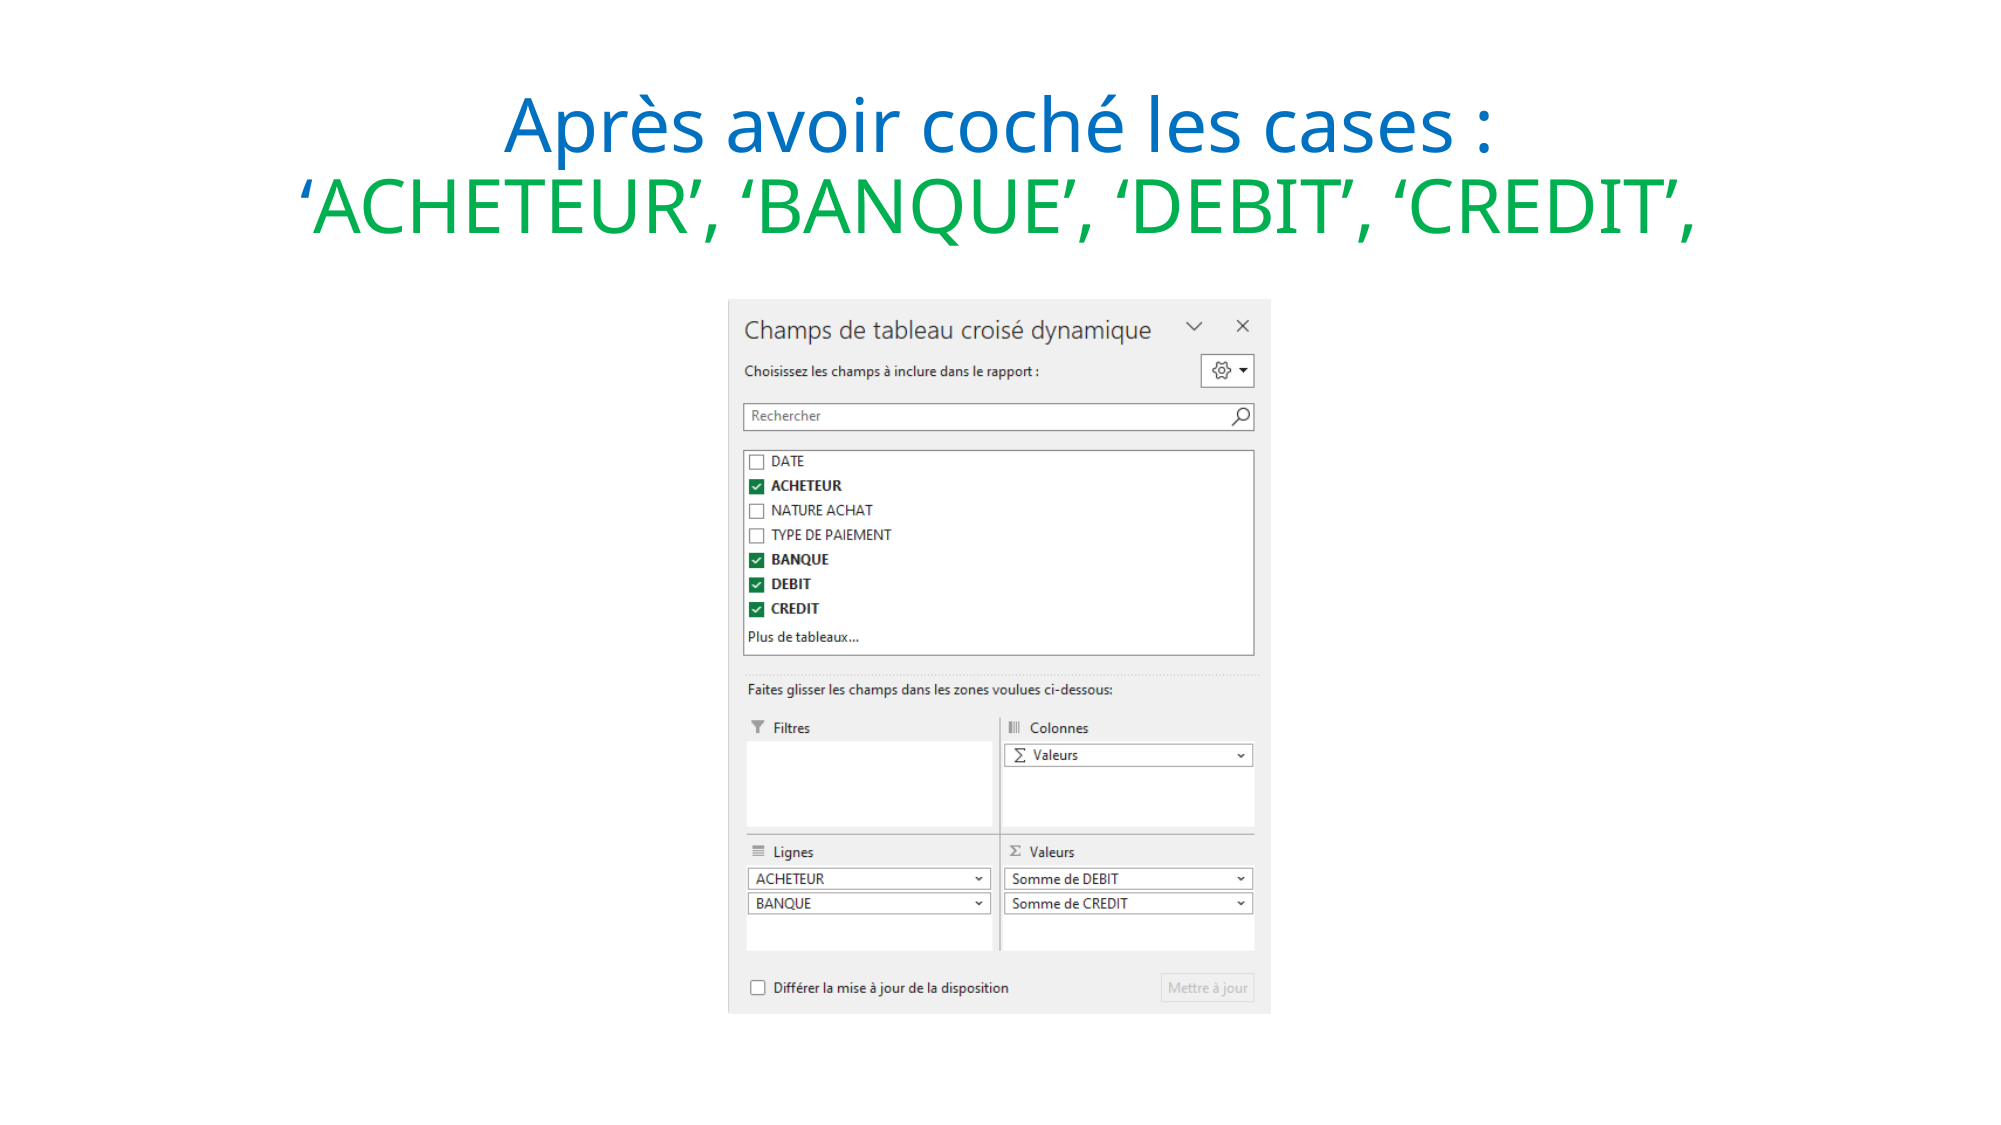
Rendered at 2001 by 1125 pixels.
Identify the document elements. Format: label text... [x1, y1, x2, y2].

title Après avoir coché les cases : ‘ACHETEUR’, ‘BANQUE’, ‘DEBIT’, ‘CREDIT’, [137, 59, 1863, 278]
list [728, 299, 1272, 1014]
